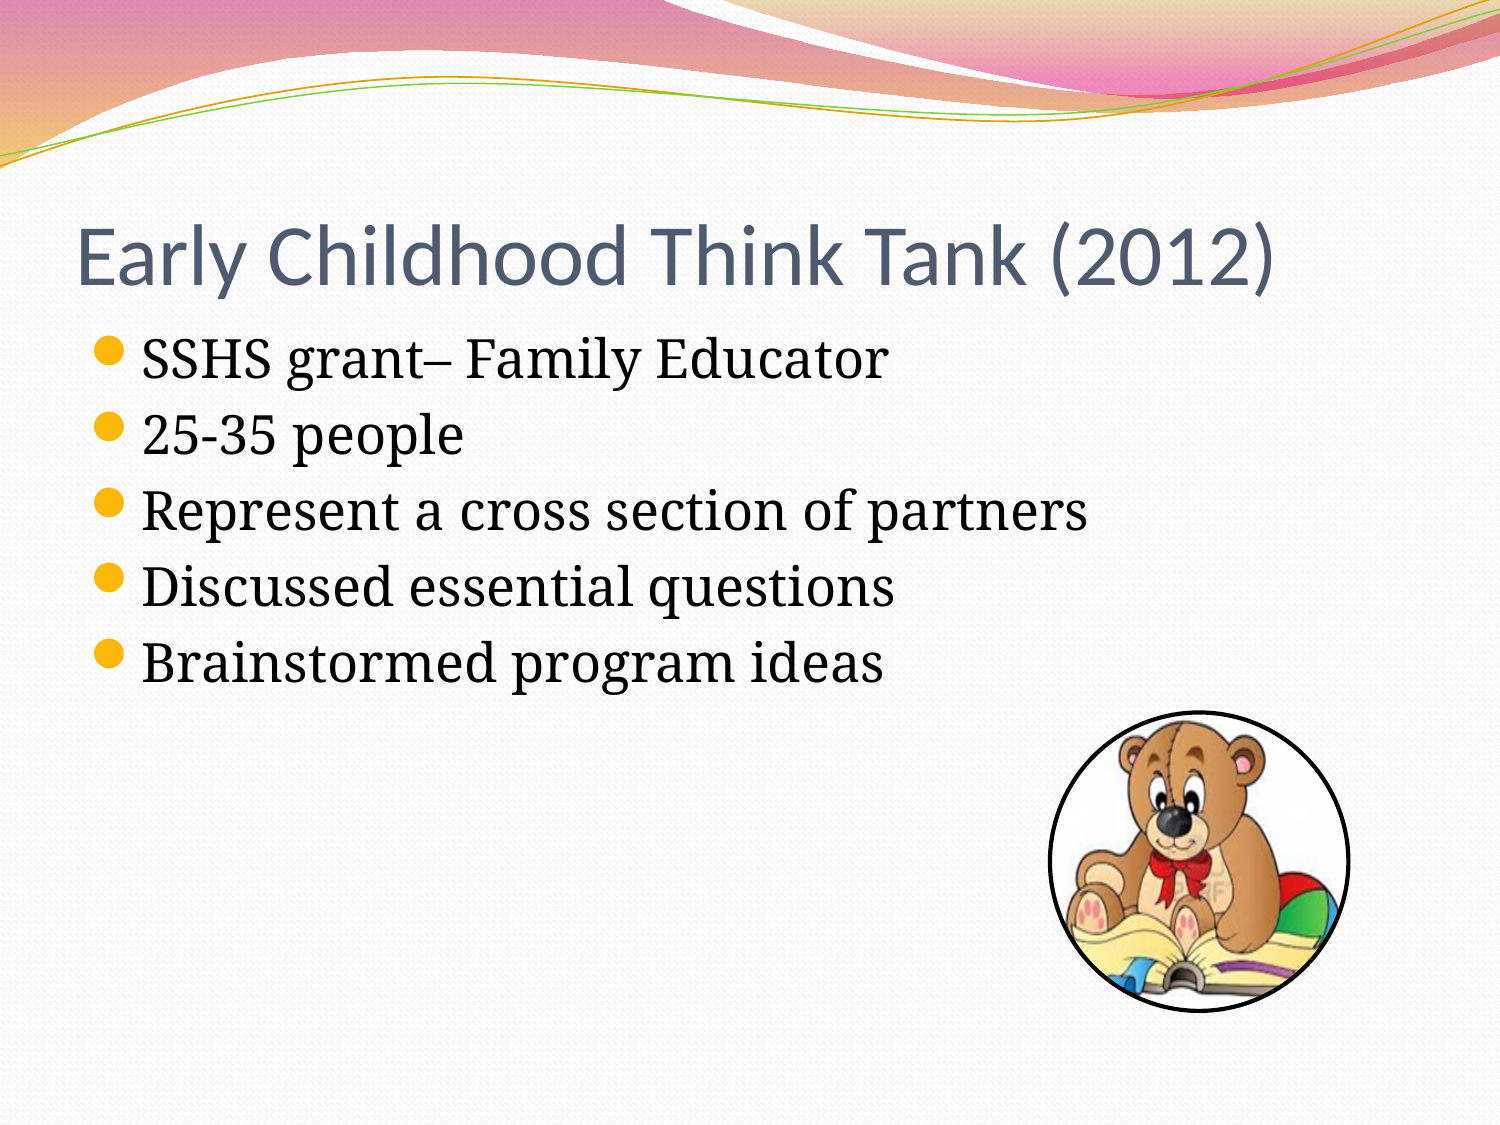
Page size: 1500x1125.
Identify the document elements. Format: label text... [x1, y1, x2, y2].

text_box [1047, 710, 1351, 1014]
title Early Childhood Think Tank (2012) [75, 115, 1425, 303]
list SSHS grant– Family Educator 25-35 people Represent a cross section of partners Discussed essential questions Brainstormed program ideas [75, 317, 1425, 1038]
